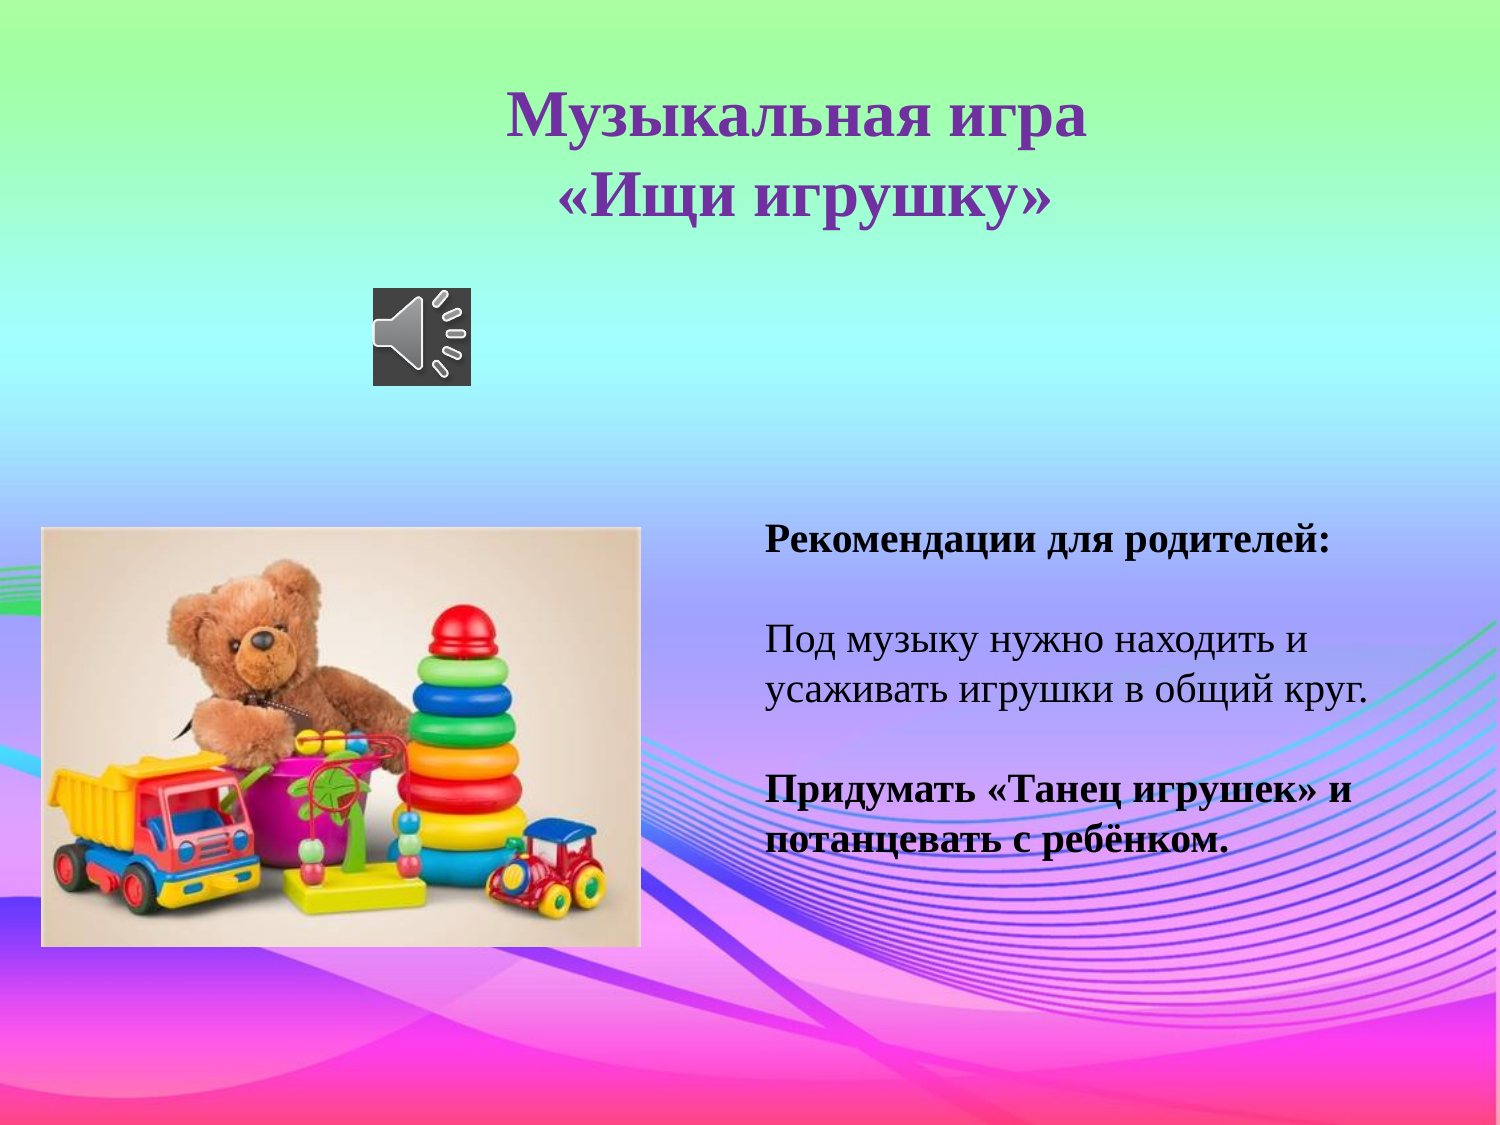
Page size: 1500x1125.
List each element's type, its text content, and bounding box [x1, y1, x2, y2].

picture [0, 0, 1500, 1125]
title Музыкальная игра «Ищи игрушку» [253, 0, 1341, 299]
text_box Рекомендации для родителей: Под музыку нужно находить и усаживать игрушки в общий круг. Придумать «Танец игрушек» и потанцевать с ребёнком. [749, 503, 1500, 869]
